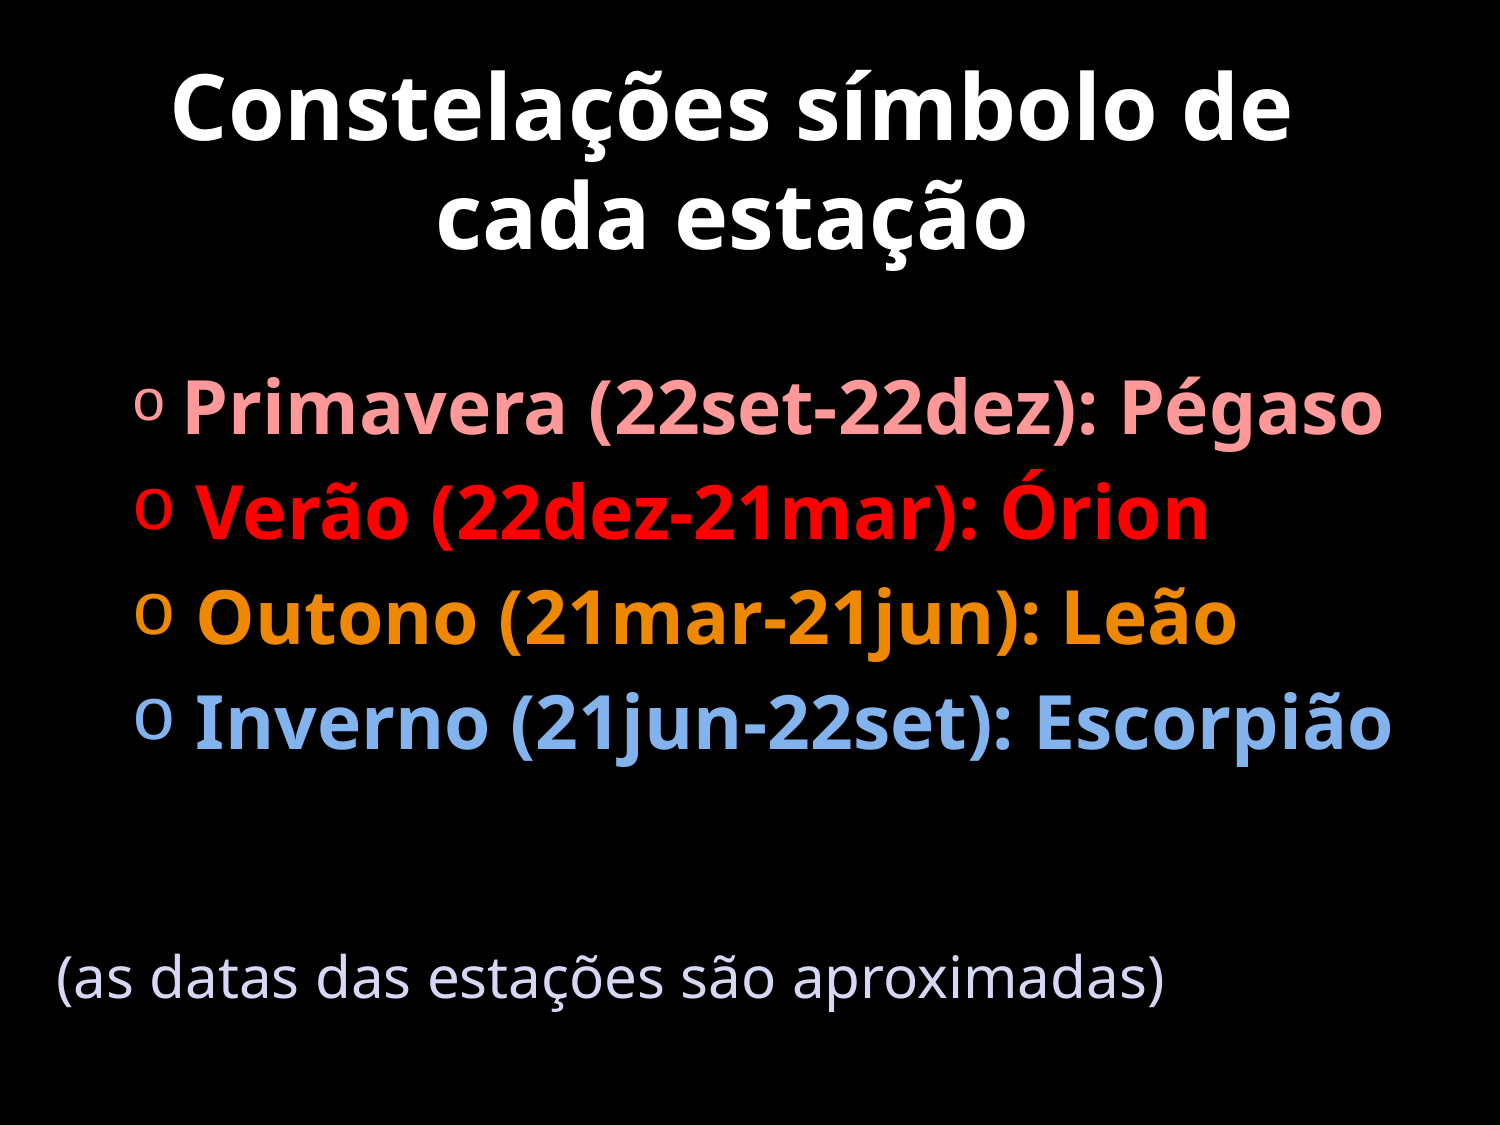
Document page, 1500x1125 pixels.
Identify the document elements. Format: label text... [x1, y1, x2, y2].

text_box Constelações símbolo de cada estação [94, 64, 1370, 253]
subtitle Primavera (22set-22dez): Pégaso Verão (22dez-21mar): Órion Outono (21mar-21jun): Leão Inverno (21jun-22set): Escorpião (as datas das estações são aproximadas) [41, 266, 1424, 1036]
